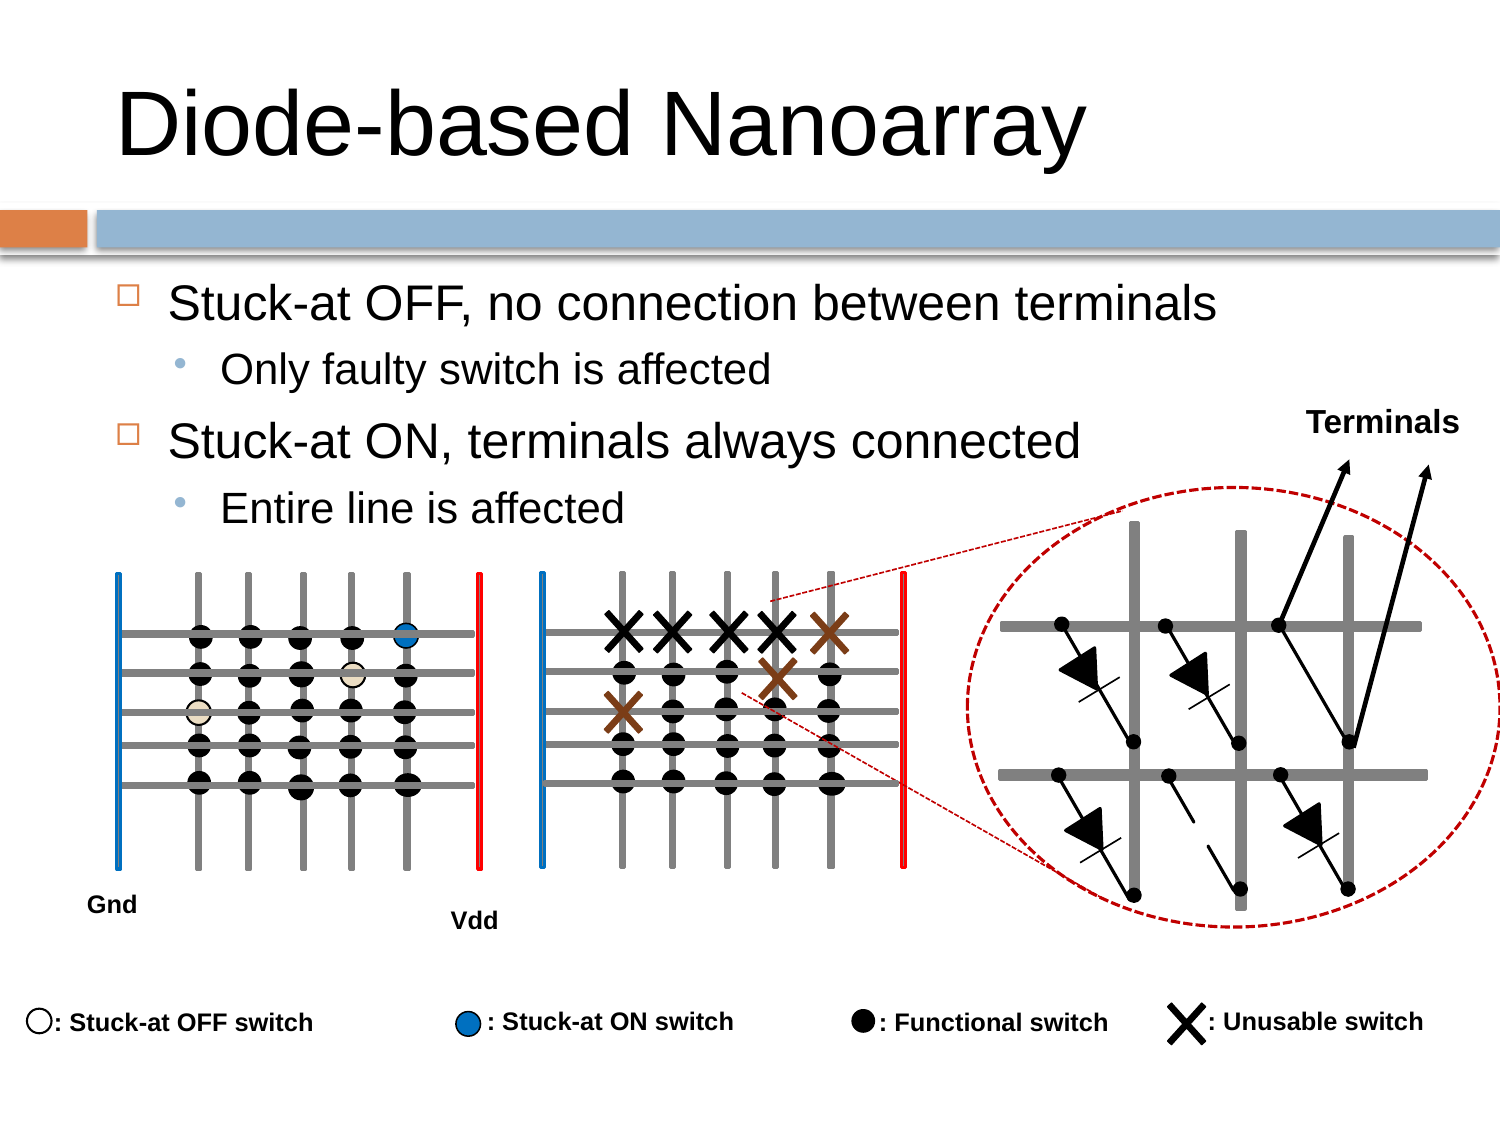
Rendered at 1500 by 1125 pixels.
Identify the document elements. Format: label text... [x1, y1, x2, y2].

text_box : Stuck-at ON switch [472, 997, 773, 1044]
text_box [122, 709, 475, 716]
text_box [603, 690, 644, 735]
text_box Gnd [72, 881, 181, 927]
text_box [827, 612, 835, 626]
text_box [1174, 769, 1275, 781]
text_box [403, 723, 411, 736]
text_box [403, 797, 411, 871]
text_box [300, 758, 307, 774]
text_box [724, 758, 731, 772]
text_box [339, 789, 362, 798]
text_box [715, 659, 739, 668]
text_box [1219, 719, 1233, 741]
text_box [966, 485, 1275, 691]
text_box : Functional switch [864, 998, 1192, 1044]
text_box [1069, 632, 1129, 735]
text_box [340, 716, 362, 723]
text_box [238, 749, 262, 758]
text_box [757, 656, 798, 691]
text_box [476, 572, 483, 871]
text_box [539, 571, 546, 869]
text_box [772, 611, 779, 625]
text_box [348, 723, 355, 735]
text_box [724, 795, 731, 869]
text_box [1206, 844, 1233, 892]
text_box [1169, 631, 1189, 663]
text_box [619, 571, 626, 624]
text_box [300, 572, 307, 627]
text_box [340, 661, 366, 669]
text_box [191, 625, 211, 630]
text_box Vdd [435, 896, 545, 942]
text_box [669, 756, 676, 770]
text_box [300, 801, 307, 871]
text_box [1000, 621, 1058, 632]
text_box [619, 639, 626, 661]
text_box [1079, 837, 1122, 864]
text_box [714, 771, 735, 780]
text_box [741, 692, 1106, 901]
text_box [630, 708, 735, 715]
title Diode-based Nanoarray [100, 37, 1438, 200]
text_box [245, 648, 252, 664]
text_box [1157, 618, 1174, 634]
text_box [238, 733, 262, 742]
text_box [900, 611, 907, 691]
text_box [339, 734, 362, 742]
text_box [769, 510, 1123, 602]
text_box [1273, 767, 1289, 783]
text_box [396, 663, 416, 669]
text_box [241, 625, 261, 630]
text_box [291, 716, 313, 723]
text_box [827, 686, 835, 691]
text_box [669, 686, 676, 699]
text_box [1330, 867, 1343, 886]
text_box [1054, 616, 1070, 632]
text_box [288, 773, 314, 782]
text_box [340, 638, 365, 650]
text_box [122, 742, 475, 749]
text_box [827, 640, 835, 663]
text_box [1353, 464, 1430, 749]
text_box [1247, 621, 1273, 632]
text_box [237, 716, 261, 725]
text_box [661, 769, 686, 780]
text_box [1172, 621, 1235, 632]
text_box [189, 638, 213, 649]
text_box [851, 1009, 864, 1033]
text_box [287, 749, 312, 760]
text_box [348, 572, 355, 626]
text_box [394, 789, 421, 797]
text_box [1169, 651, 1209, 685]
text_box [338, 773, 362, 782]
text_box [239, 789, 260, 795]
text_box [122, 669, 475, 677]
text_box [1340, 881, 1356, 897]
text_box [661, 699, 685, 708]
text_box [300, 722, 307, 737]
text_box [715, 715, 735, 722]
text_box [543, 780, 735, 787]
text_box [716, 734, 735, 741]
text_box [663, 662, 684, 668]
text_box [245, 688, 252, 701]
text_box [662, 748, 685, 757]
text_box [1129, 521, 1140, 736]
text_box [714, 697, 735, 708]
text_box [288, 735, 310, 742]
text_box [1140, 769, 1164, 781]
text_box [546, 708, 617, 715]
text_box [187, 749, 211, 758]
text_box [1188, 684, 1230, 710]
text_box [288, 660, 315, 669]
text_box [1235, 894, 1247, 911]
text_box [724, 640, 731, 660]
text_box [338, 749, 363, 759]
text_box [393, 700, 417, 709]
text_box [662, 732, 686, 741]
text_box [185, 716, 213, 727]
text_box [669, 571, 676, 625]
text_box [348, 797, 355, 871]
text_box [1231, 735, 1247, 751]
text_box [1161, 768, 1177, 784]
text_box [188, 789, 210, 795]
text_box [1126, 887, 1142, 903]
text_box [394, 677, 418, 688]
text_box [237, 677, 262, 688]
text_box [1235, 530, 1247, 741]
text_box [115, 572, 122, 871]
text_box [619, 684, 626, 705]
text_box [724, 571, 731, 624]
text_box [122, 630, 475, 638]
text_box [546, 741, 735, 748]
text_box [546, 629, 617, 636]
text_box [348, 759, 355, 774]
text_box [1068, 621, 1129, 632]
text_box [836, 629, 899, 636]
text_box [1341, 734, 1348, 750]
text_box [1235, 746, 1247, 769]
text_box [1078, 676, 1120, 703]
text_box [393, 716, 416, 725]
text_box [612, 787, 634, 794]
text_box [189, 662, 212, 669]
text_box [348, 689, 355, 699]
text_box [661, 715, 685, 724]
text_box [546, 668, 767, 675]
text_box [714, 787, 735, 796]
text_box [339, 698, 363, 709]
text_box [245, 725, 252, 734]
text_box [1111, 712, 1128, 739]
text_box [661, 675, 686, 687]
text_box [1297, 832, 1340, 859]
text_box [393, 621, 419, 630]
text_box [1343, 781, 1354, 883]
text_box [619, 720, 626, 732]
text_box [454, 1010, 472, 1038]
text_box [611, 748, 635, 757]
text_box [339, 677, 367, 689]
text_box [669, 723, 676, 732]
text_box [1140, 621, 1159, 632]
text_box [715, 748, 735, 758]
text_box [708, 609, 750, 655]
text_box [403, 759, 411, 773]
text_box [756, 610, 798, 655]
text_box [1058, 646, 1098, 679]
text_box [788, 668, 899, 675]
text_box Terminals [1291, 392, 1493, 448]
text_box [736, 629, 770, 636]
text_box [394, 735, 416, 742]
text_box [619, 794, 626, 869]
text_box [188, 677, 212, 686]
text_box [1343, 748, 1354, 769]
text_box [195, 572, 202, 626]
text_box [237, 770, 262, 782]
text_box [1125, 734, 1142, 750]
text_box [619, 756, 626, 770]
text_box [1129, 747, 1140, 889]
text_box : Stuck-at OFF switch [39, 998, 363, 1044]
text_box [669, 793, 676, 869]
text_box [715, 675, 739, 684]
list Stuck-at OFF, no connection between terminals Only faulty switch is affected Stuck-at ON, terminals always connected Entire line is affected [100, 262, 1488, 543]
text_box [611, 769, 635, 780]
text_box [195, 757, 202, 771]
text_box [187, 733, 211, 742]
text_box [1281, 782, 1303, 814]
text_box [287, 789, 315, 802]
text_box [288, 638, 313, 650]
text_box [195, 648, 202, 663]
text_box [290, 698, 314, 709]
text_box [1112, 872, 1127, 897]
text_box [1064, 630, 1081, 656]
text_box [245, 757, 252, 771]
text_box [195, 727, 202, 733]
text_box [669, 639, 676, 663]
text_box [1170, 783, 1196, 824]
text_box [343, 626, 361, 630]
text_box [1283, 802, 1322, 834]
text_box [185, 698, 213, 709]
text_box [631, 629, 666, 636]
text_box [291, 626, 309, 630]
text_box : Unusable switch [1192, 997, 1500, 1044]
text_box [195, 795, 202, 871]
text_box [603, 609, 645, 654]
text_box [819, 662, 840, 668]
text_box [611, 732, 635, 741]
text_box [403, 687, 411, 701]
text_box [300, 688, 307, 699]
text_box [663, 787, 685, 794]
text_box [784, 629, 823, 636]
text_box [245, 572, 252, 626]
text_box [652, 609, 693, 655]
text_box [393, 749, 417, 760]
text_box [772, 640, 779, 668]
text_box [1271, 618, 1284, 633]
text_box [394, 773, 422, 782]
text_box [1282, 631, 1345, 737]
text_box [724, 684, 731, 698]
text_box [1110, 769, 1129, 781]
text_box [348, 650, 355, 661]
text_box [287, 677, 315, 689]
text_box [195, 686, 202, 699]
text_box [237, 700, 261, 709]
text_box [392, 638, 420, 650]
text_box [300, 649, 307, 661]
text_box [25, 1007, 54, 1035]
text_box [1235, 781, 1247, 884]
text_box [1232, 881, 1248, 897]
text_box [240, 663, 260, 669]
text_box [1280, 459, 1350, 621]
text_box [817, 675, 842, 687]
text_box [238, 638, 263, 649]
text_box [245, 795, 252, 871]
text_box [122, 782, 475, 789]
text_box [1166, 1001, 1192, 1047]
text_box [403, 572, 411, 622]
text_box [612, 675, 636, 685]
text_box [724, 721, 731, 734]
text_box [1343, 632, 1347, 734]
text_box [613, 660, 636, 668]
text_box [1287, 769, 1428, 781]
text_box [680, 629, 722, 636]
text_box [1110, 560, 1500, 929]
text_box [403, 649, 411, 664]
text_box [187, 770, 211, 782]
text_box [809, 611, 850, 656]
